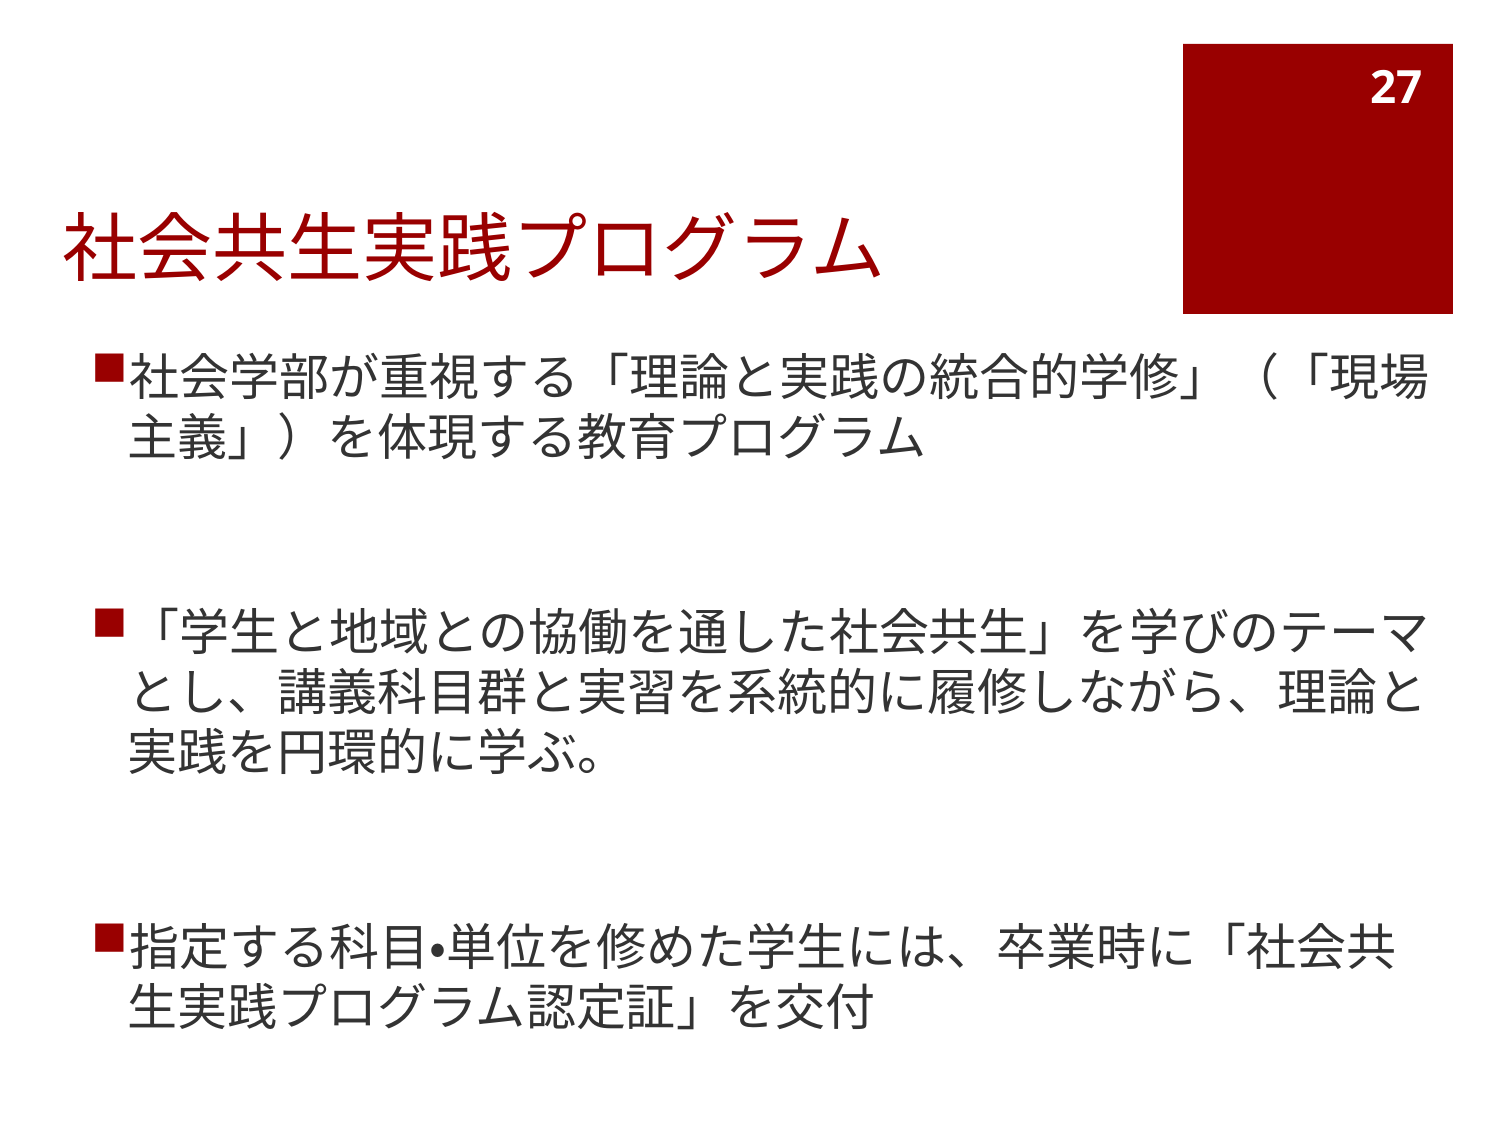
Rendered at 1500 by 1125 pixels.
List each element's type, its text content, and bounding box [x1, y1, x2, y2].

slide_number 27 [1354, 59, 1438, 120]
title 社会共生実践プログラム [47, 149, 1310, 298]
list 社会学部が重視する「理論と実践の統合的学修」（「現場主義」）を体現する教育プログラム 「学生と地域との協働を通した社会共生」を学びのテーマとし、講義科目群と実習を系統的に履修しながら、理論と実践を円環的に学ぶ。 指定する科目・単位を修めた学生には、卒業時に「社会共生実践プログラム認定証」を交付 [75, 337, 1445, 1080]
